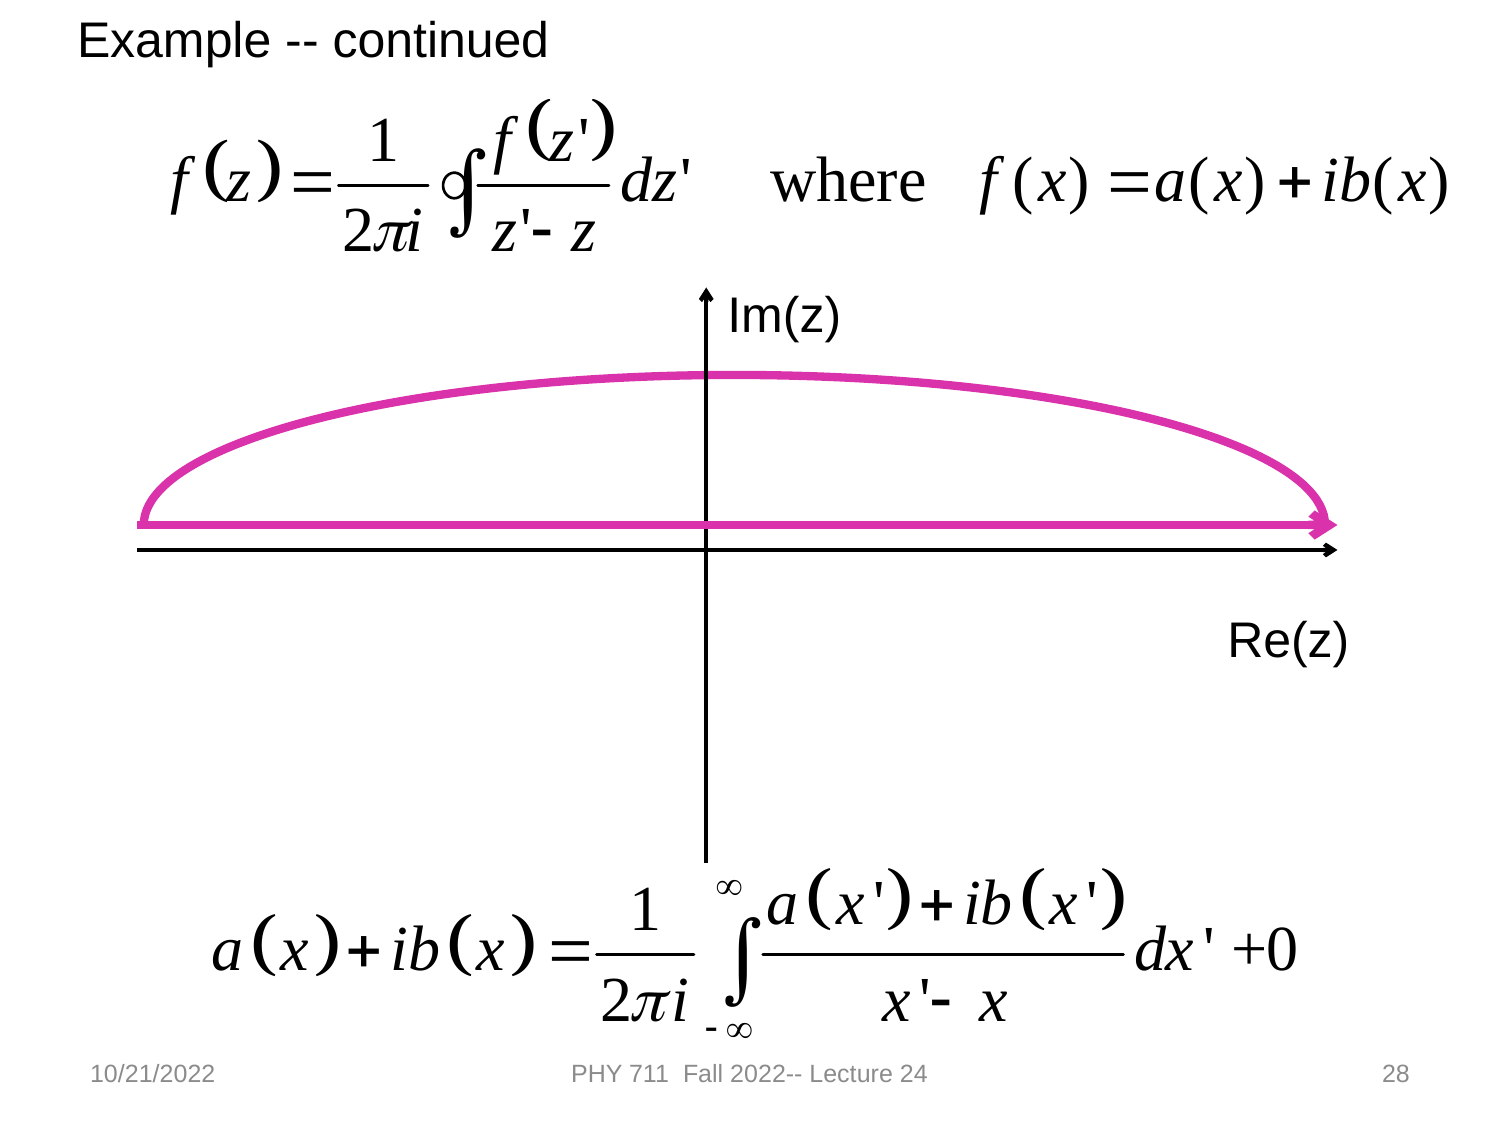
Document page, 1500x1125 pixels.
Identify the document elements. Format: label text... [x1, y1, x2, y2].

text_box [201, 858, 1313, 1052]
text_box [37, 274, 1451, 863]
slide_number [75, 1042, 425, 1103]
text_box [148, 99, 1463, 266]
text_box Example -- continued [62, 0, 1325, 75]
slide_number 28 [1074, 1042, 1425, 1103]
footer PHY 711 Fall 2022-- Lecture 24 [512, 1059, 988, 1103]
